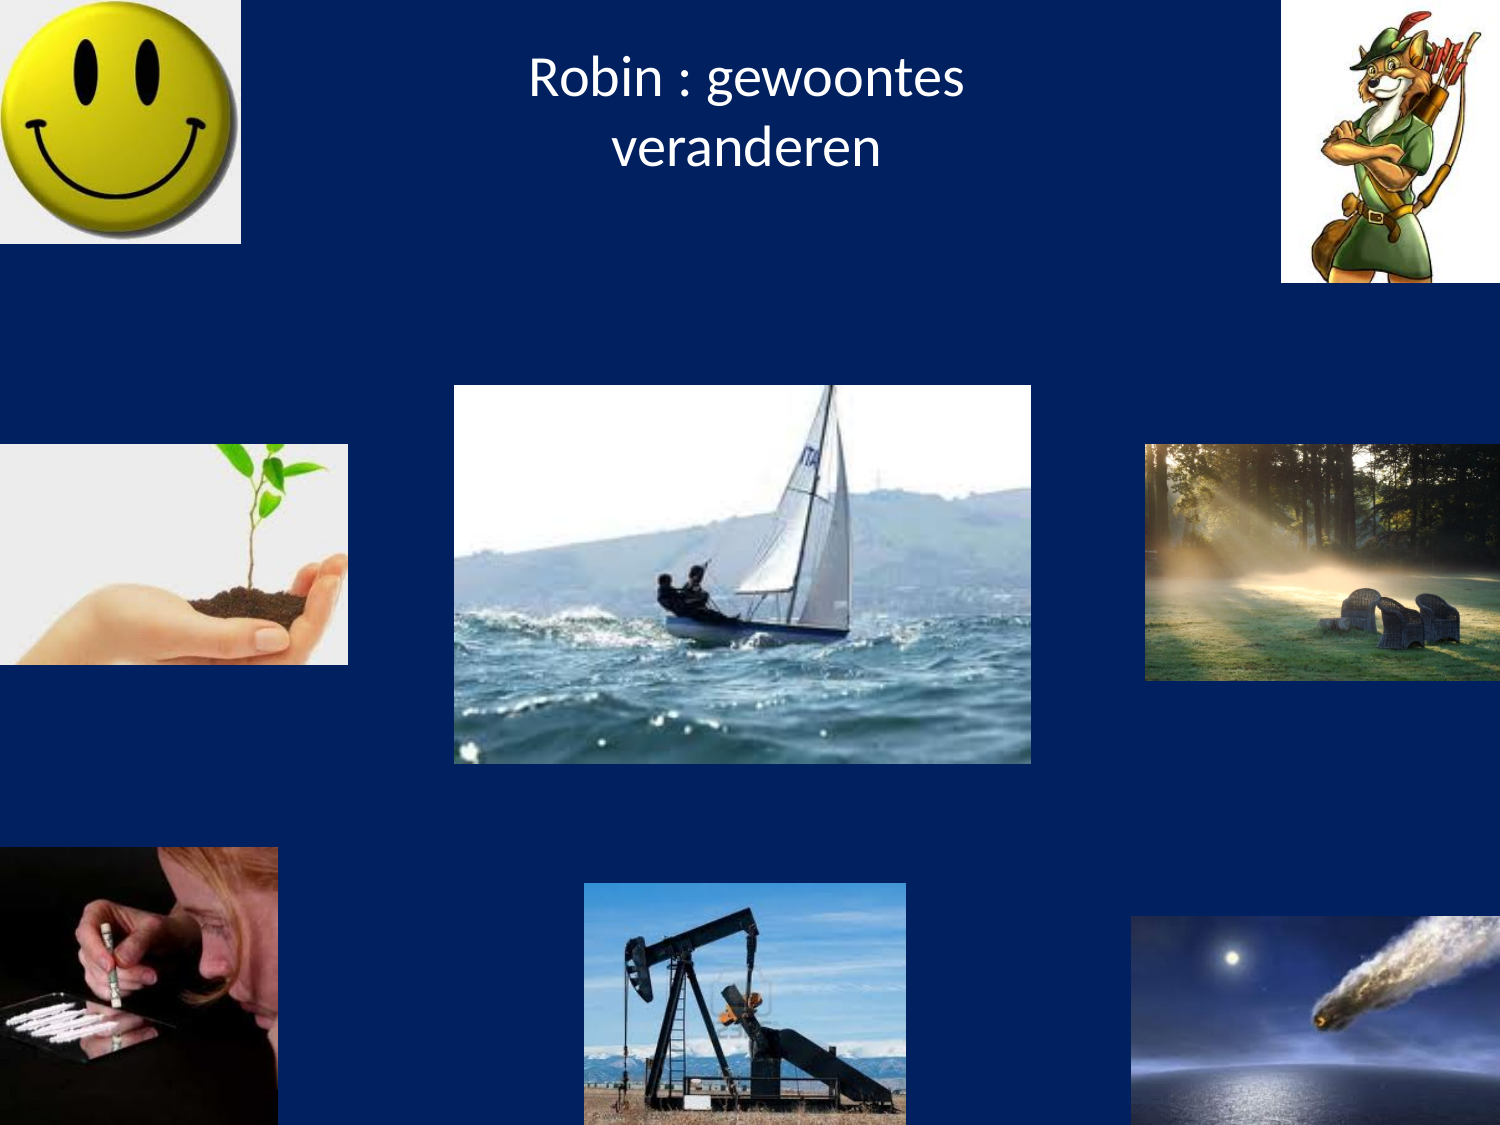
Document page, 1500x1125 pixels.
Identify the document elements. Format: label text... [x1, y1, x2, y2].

picture [0, 0, 241, 244]
picture [454, 385, 1031, 764]
picture [1145, 443, 1500, 681]
picture [1131, 916, 1500, 1125]
picture [1281, 0, 1500, 284]
picture [0, 444, 348, 666]
text_box Robin : gewoontes veranderen [513, 30, 981, 186]
picture [584, 883, 906, 1125]
picture [0, 847, 278, 1125]
